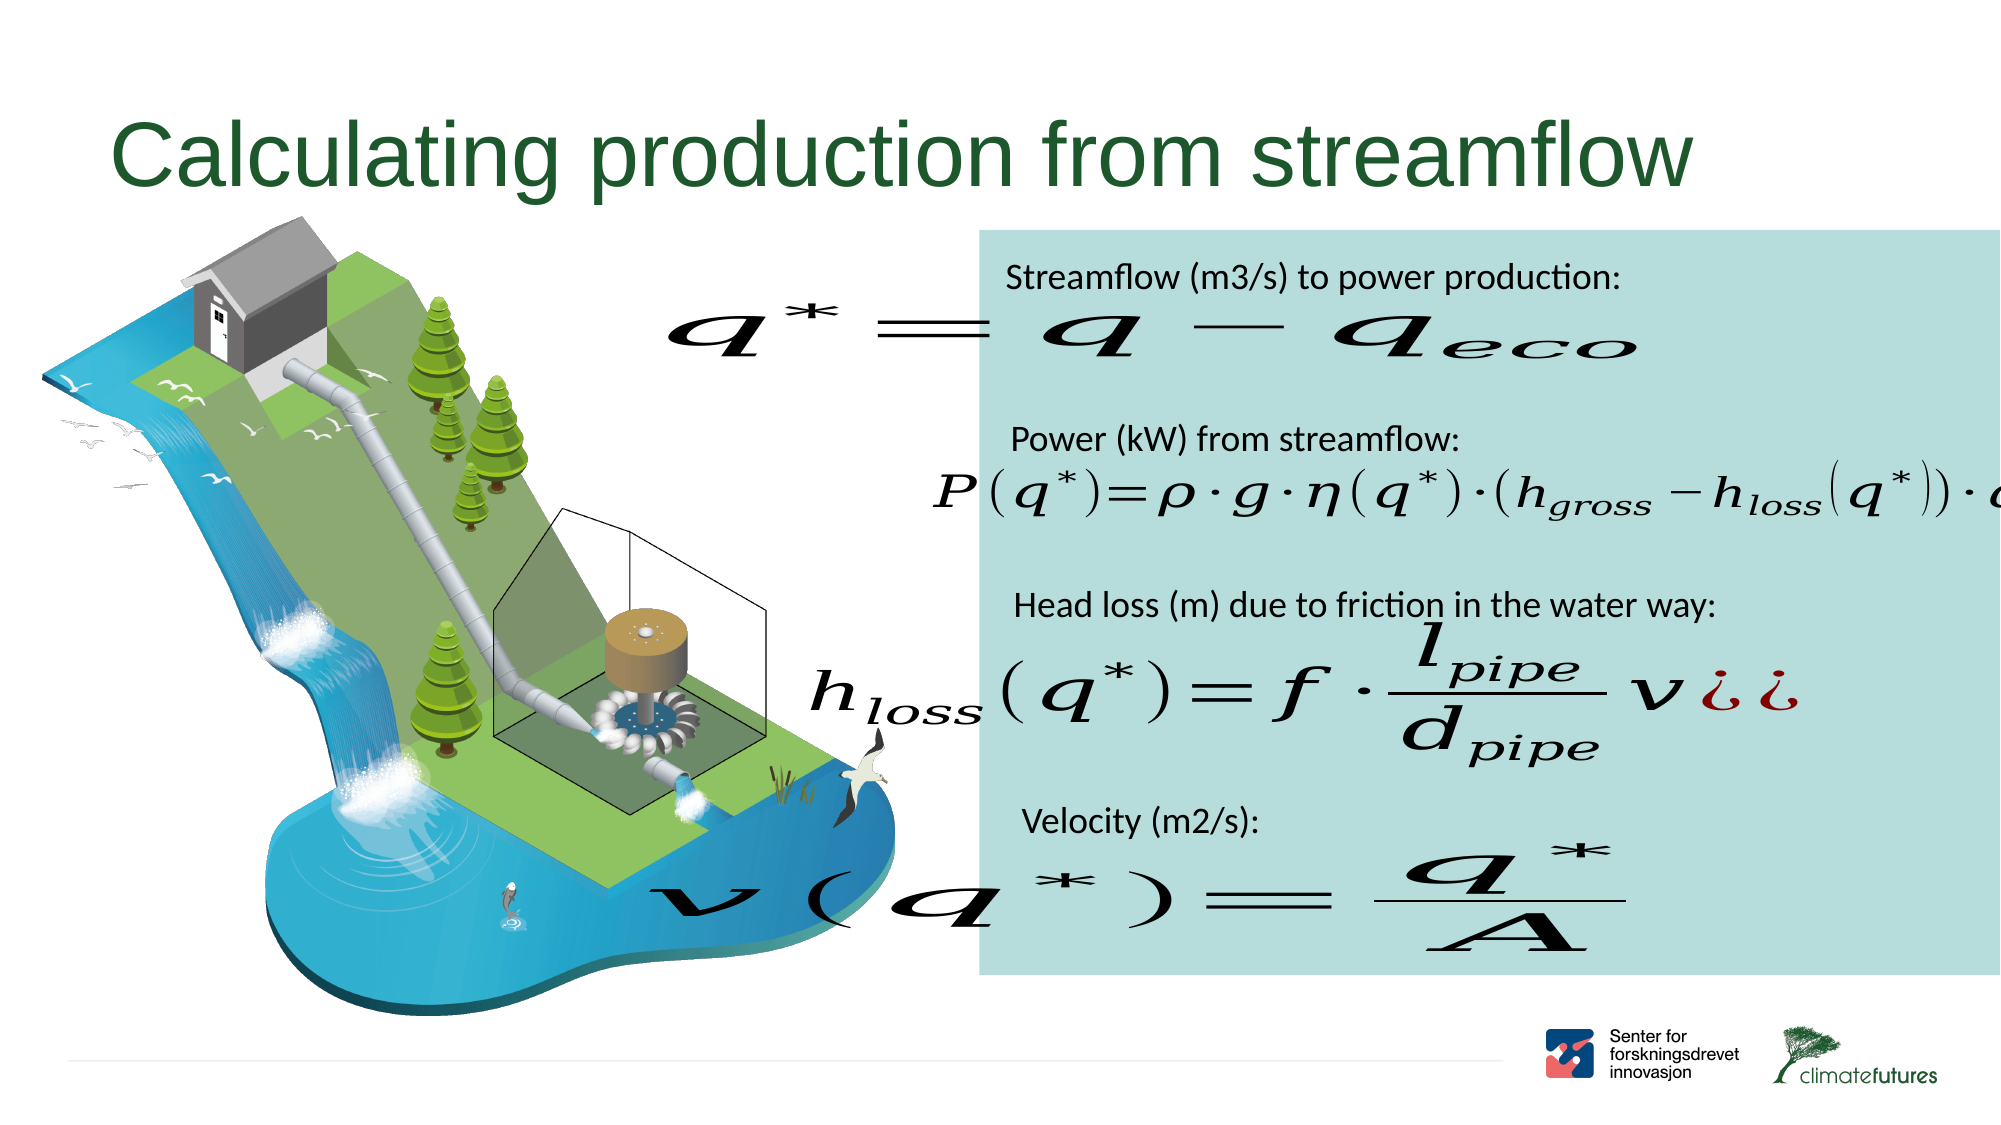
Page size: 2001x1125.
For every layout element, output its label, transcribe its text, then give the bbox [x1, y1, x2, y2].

picture [42, 216, 895, 1016]
text_box [979, 229, 2000, 976]
text_box Power (kW) from streamflow: [995, 406, 1477, 467]
text_box Head loss (m) due to friction in the water way: [999, 572, 1733, 633]
text_box Streamflow (m3/s) to power production: [990, 244, 1638, 305]
text_box Velocity (m2/s): [1006, 788, 1276, 849]
picture [1546, 1029, 1739, 1081]
title Calculating production from streamflow [50, 65, 1968, 205]
picture [1760, 1013, 1949, 1095]
